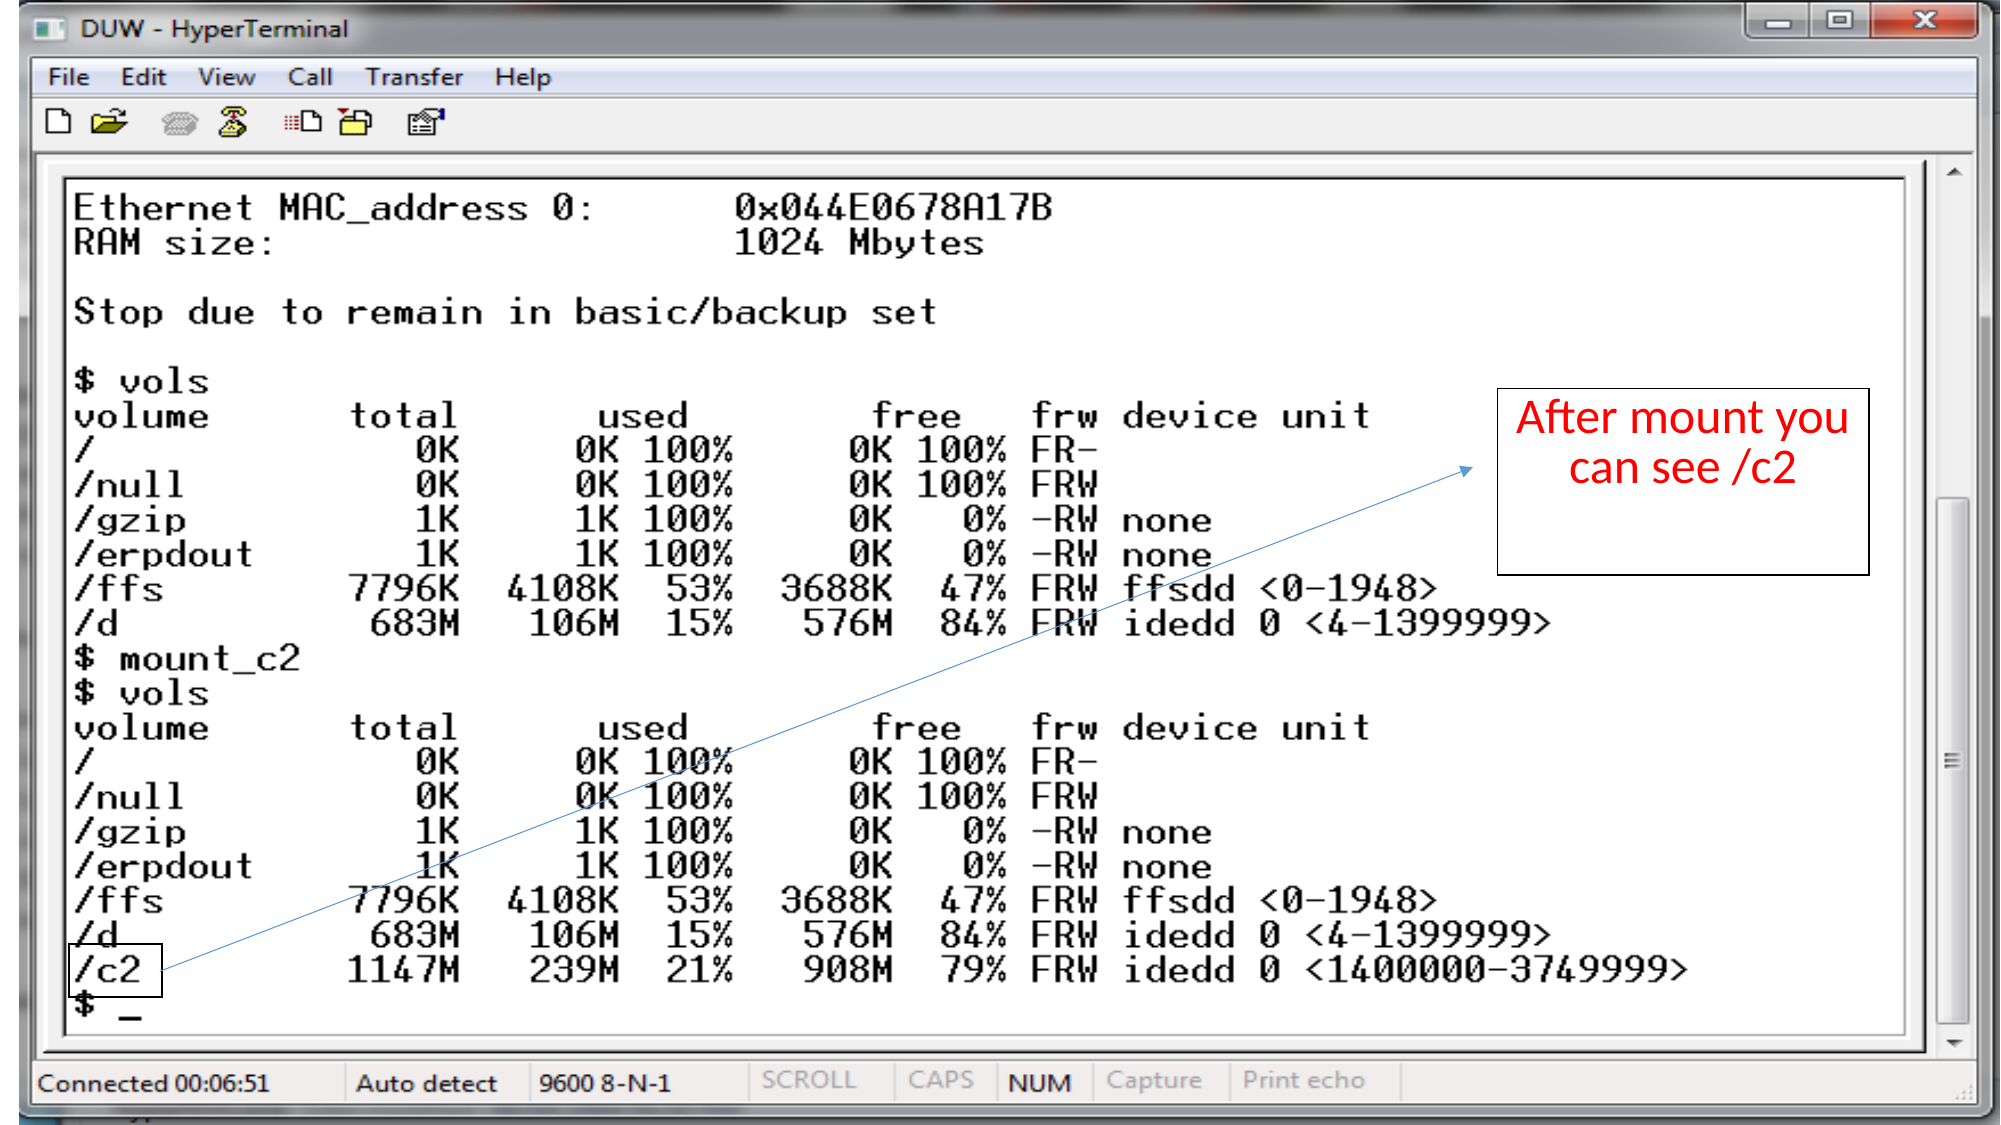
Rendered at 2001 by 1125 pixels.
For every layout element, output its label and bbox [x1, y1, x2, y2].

text_box [159, 467, 1473, 972]
picture [19, 0, 2000, 1125]
